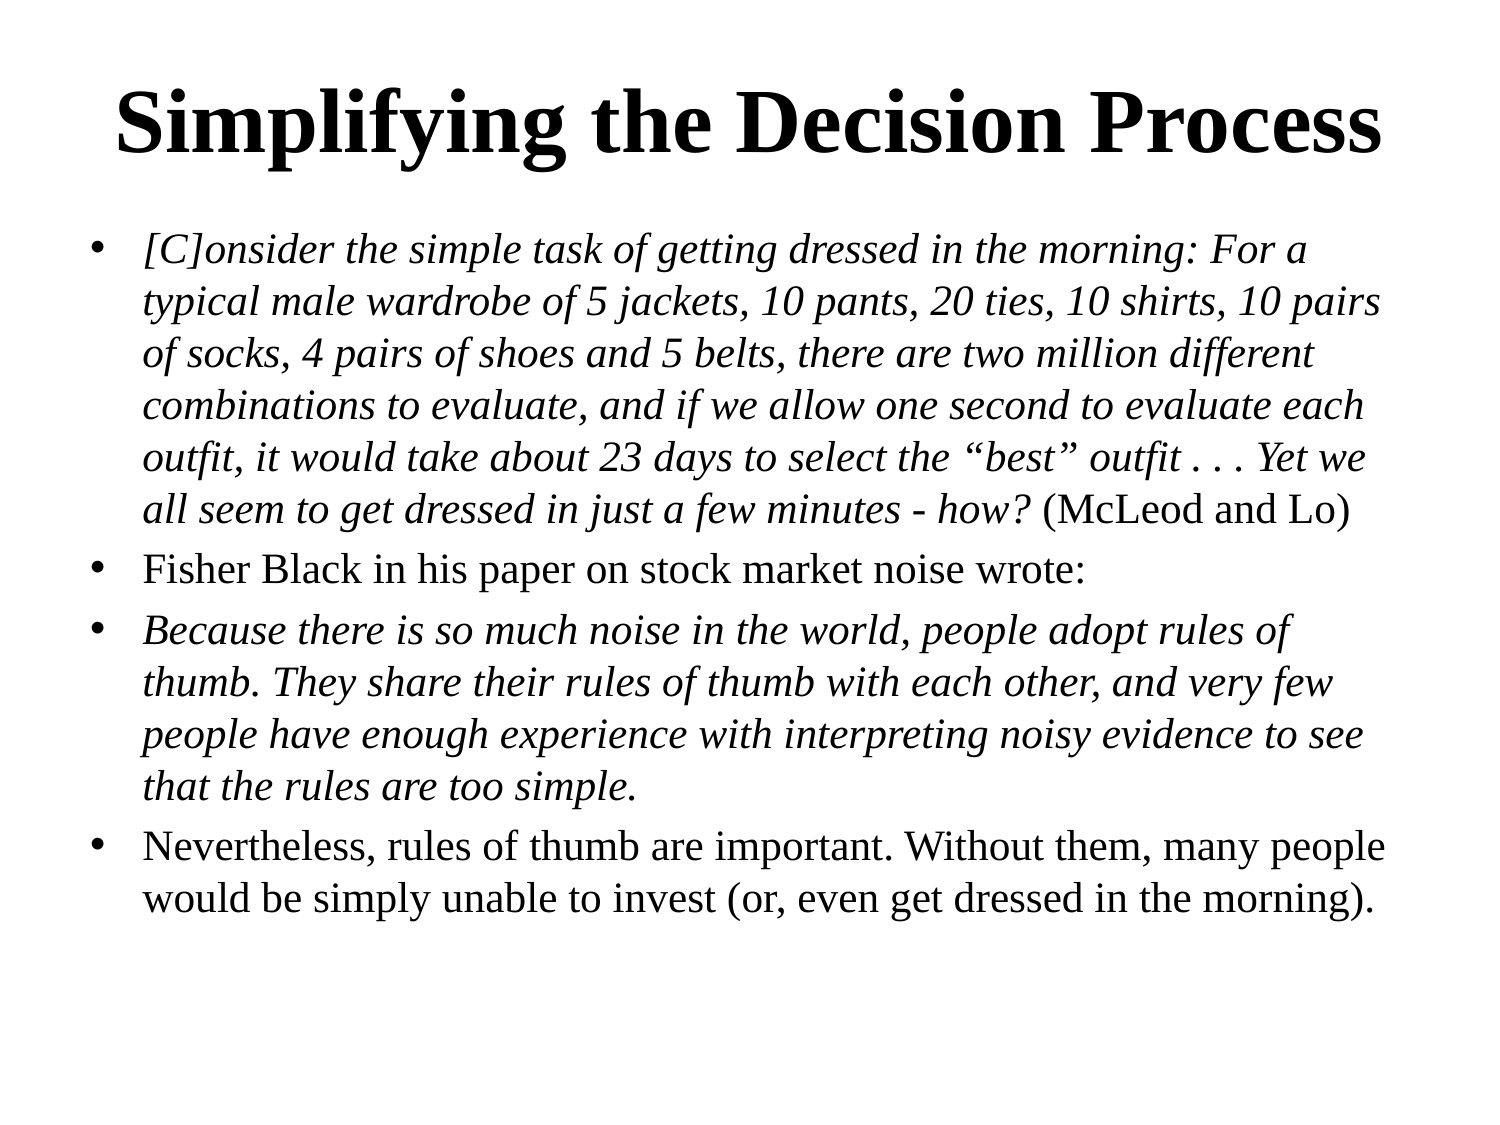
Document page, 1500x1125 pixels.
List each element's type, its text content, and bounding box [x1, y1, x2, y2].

list [C]onsider the simple task of getting dressed in the morning: For a typical male wardrobe of 5 jackets, 10 pants, 20 ties, 10 shirts, 10 pairs of socks, 4 pairs of shoes and 5 belts, there are two million different combinations to evaluate, and if we allow one second to evaluate each outfit, it would take about 23 days to select the “best” outfit . . . Yet we all seem to get dressed in just a few minutes - how? (McLeod and Lo) Fisher Black in his paper on stock market noise wrote: Because there is so much noise in the world, people adopt rules of thumb. They share their rules of thumb with each other, and very few people have enough experience with interpreting noisy evidence to see that the rules are too simple. Nevertheless, rules of thumb are important. Without them, many people would be simply unable to invest (or, even get dressed in the morning). [75, 212, 1425, 1005]
title Simplifying the Decision Process [75, 45, 1425, 188]
